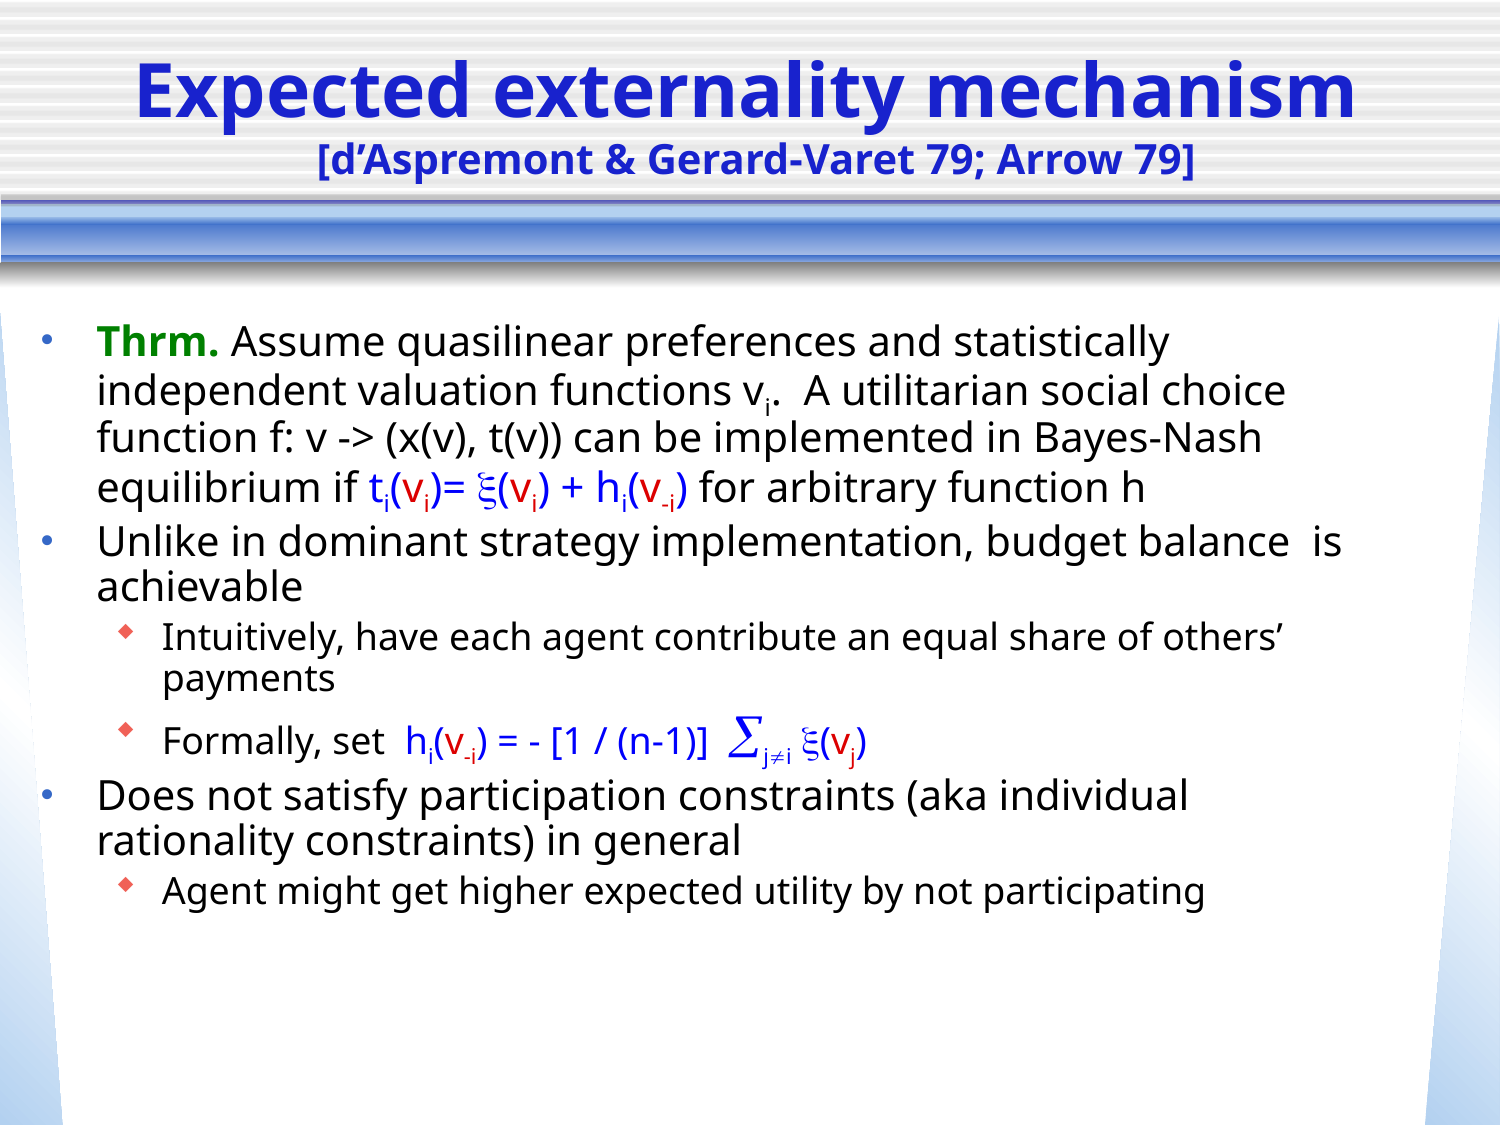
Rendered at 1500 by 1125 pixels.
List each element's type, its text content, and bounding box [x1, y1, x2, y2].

title Expected externality mechanism [d’Aspremont & Gerard-Varet 79; Arrow 79] [62, 62, 1450, 163]
picture [0, 0, 1500, 194]
list Thrm. Assume quasilinear preferences and statistically independent valuation functions vi. A utilitarian social choice function f: v -> (x(v), t(v)) can be implemented in Bayes-Nash equilibrium if ti(vi)= (vi) + hi(v-i) for arbitrary function h Unlike in dominant strategy implementation, budget balance is achievable Intuitively, have each agent contribute an equal share of others’ payments Formally, set hi(v-i) = - [1 / (n-1)] ji (vj) Does not satisfy participation constraints (aka individual rationality constraints) in general Agent might get higher expected utility by not participating [24, 312, 1413, 1038]
